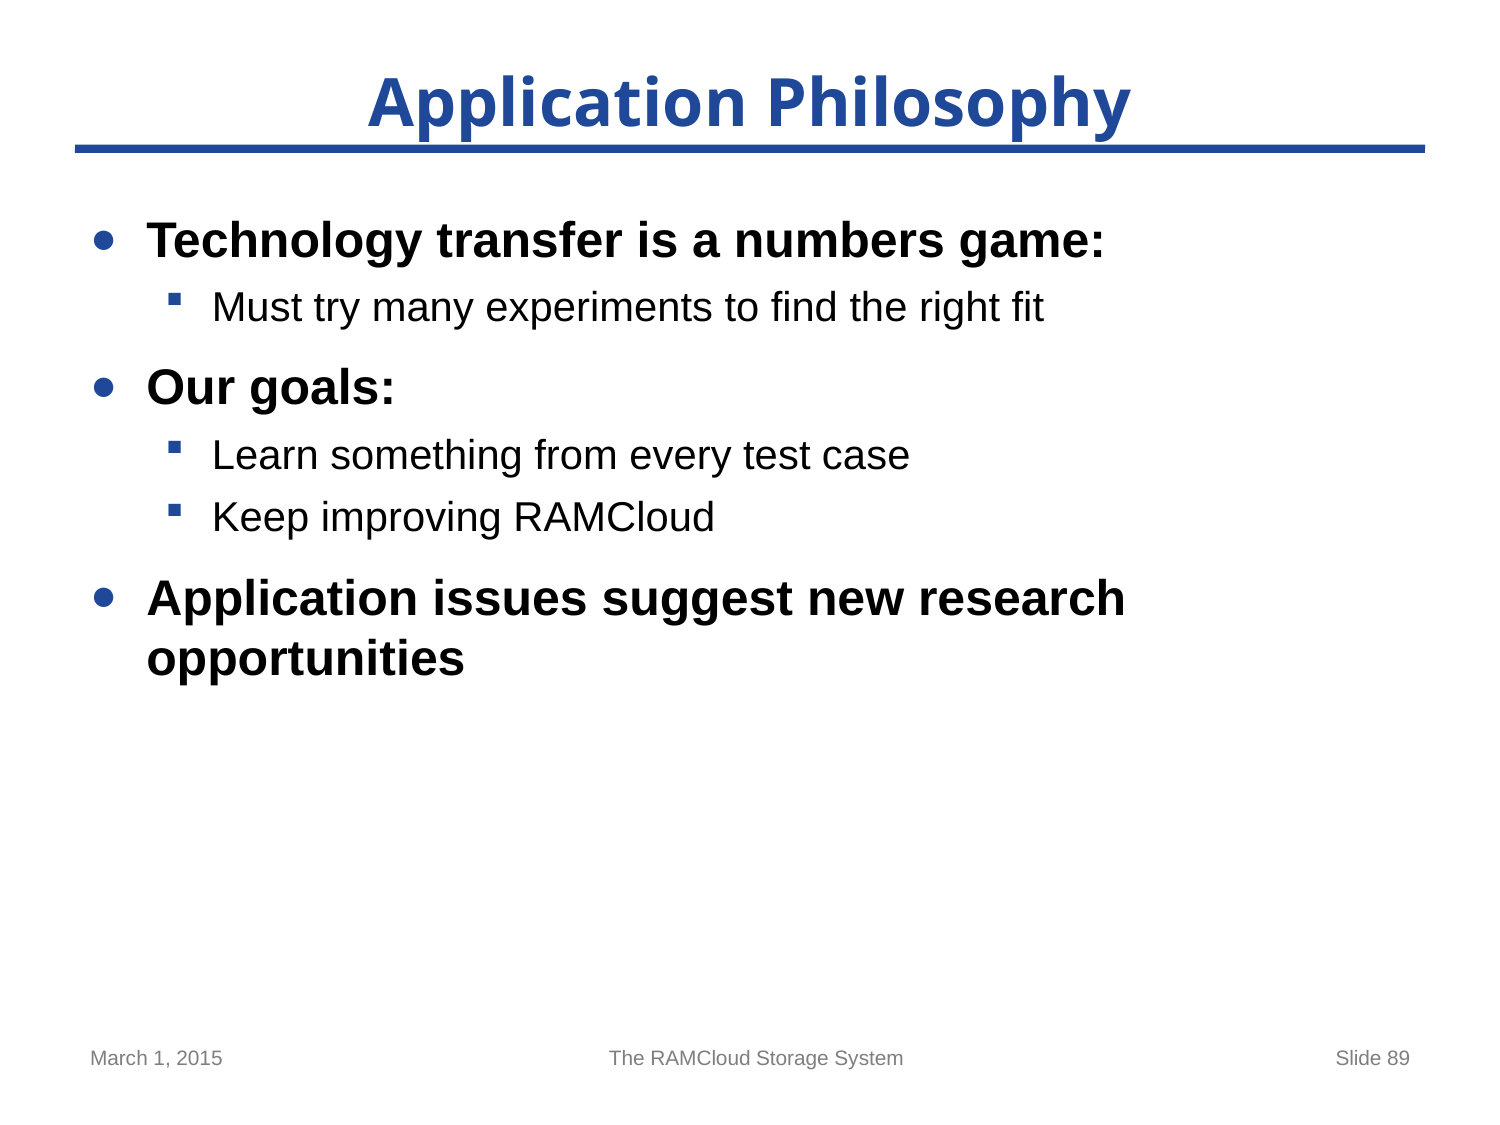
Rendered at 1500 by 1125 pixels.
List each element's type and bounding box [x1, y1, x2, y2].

footer [474, 1037, 1038, 1103]
title [75, 50, 1425, 150]
list [75, 200, 1425, 1005]
slide_number [75, 1037, 425, 1103]
slide_number [1074, 1037, 1425, 1103]
